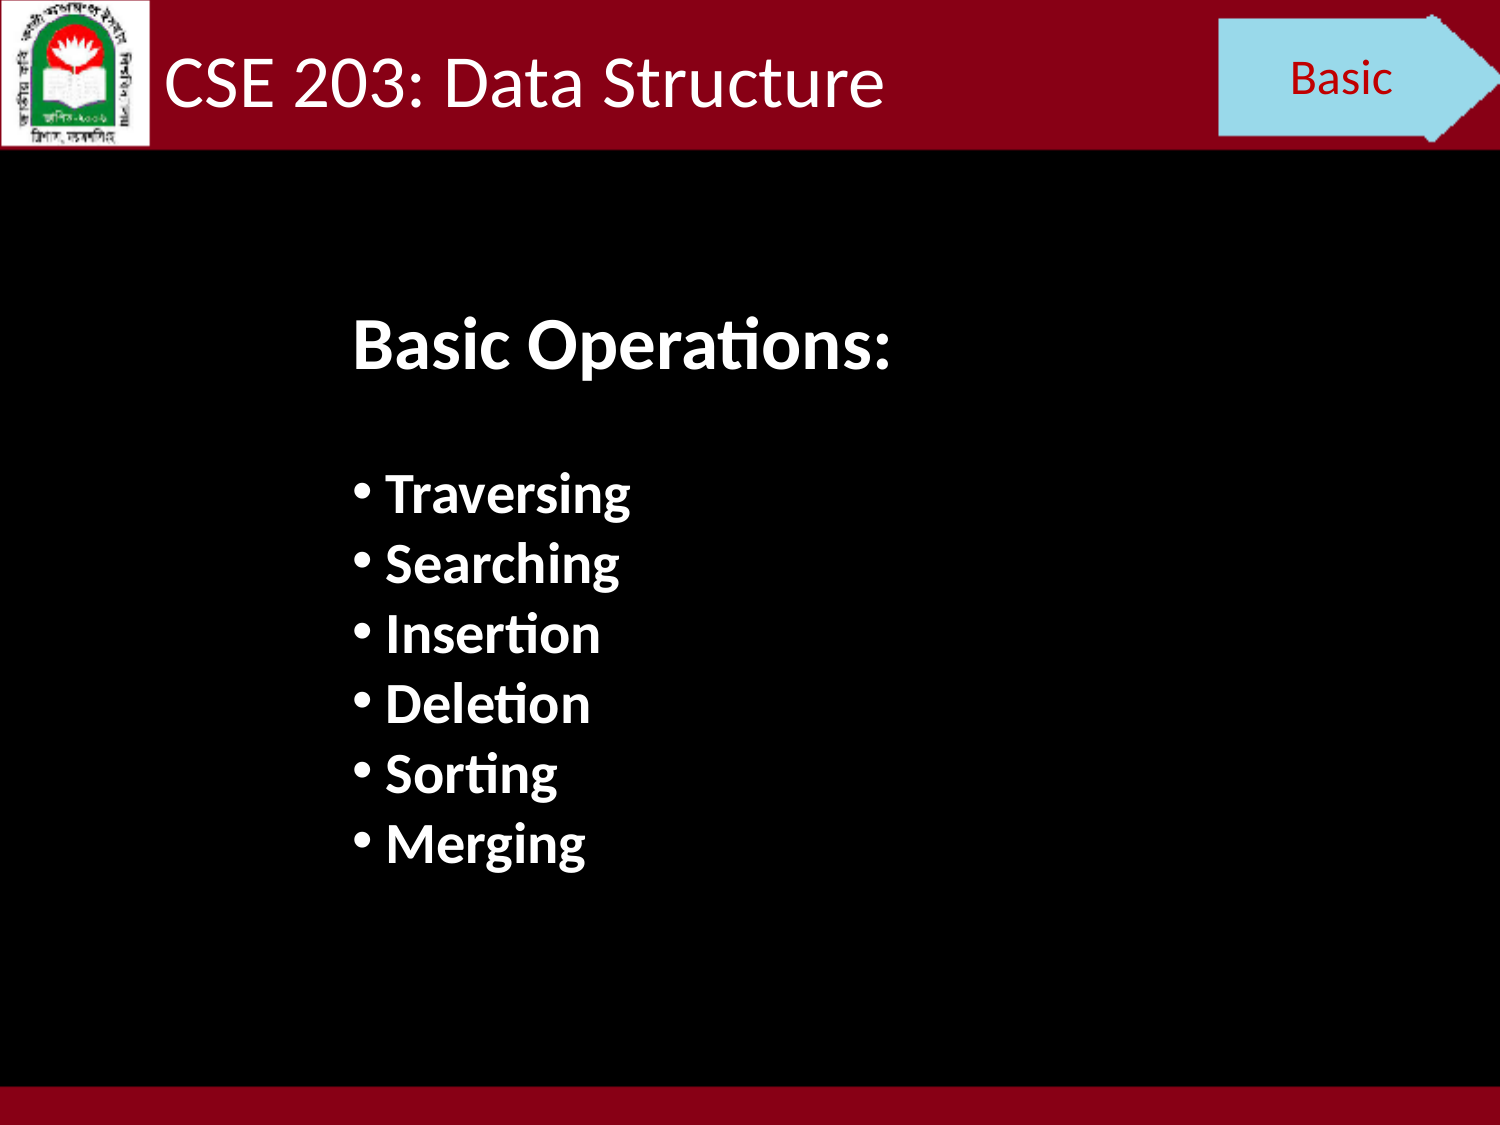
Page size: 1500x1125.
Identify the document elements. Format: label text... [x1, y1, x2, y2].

text_box Basic [1275, 36, 1450, 112]
picture [0, 0, 1500, 1125]
text_box Basic Operations: Traversing Searching Insertion Deletion Sorting Merging [337, 287, 988, 883]
text_box CSE 203: Data Structure [149, 24, 1213, 130]
